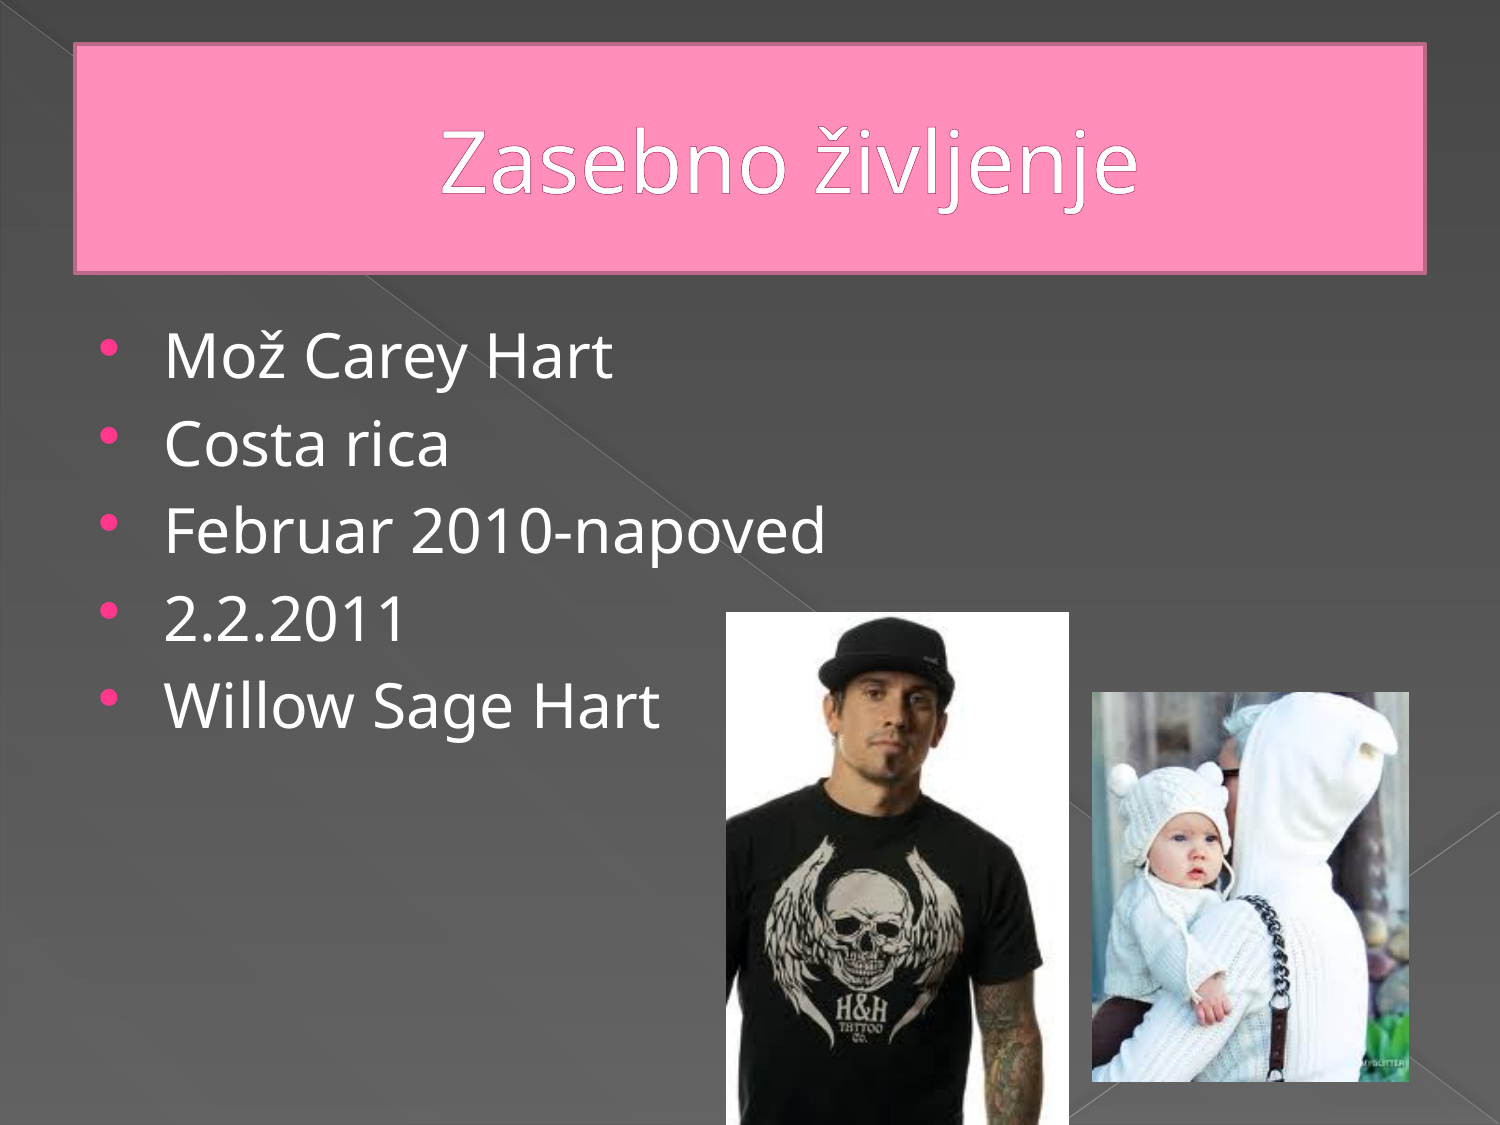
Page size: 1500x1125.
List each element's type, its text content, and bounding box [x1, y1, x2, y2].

picture [726, 612, 1070, 1125]
picture [1092, 692, 1409, 1082]
list Mož Carey Hart Costa rica Februar 2010-napoved 2.2.2011 Willow Sage Hart [75, 308, 1425, 1059]
title Zasebno življenje [73, 42, 1427, 275]
